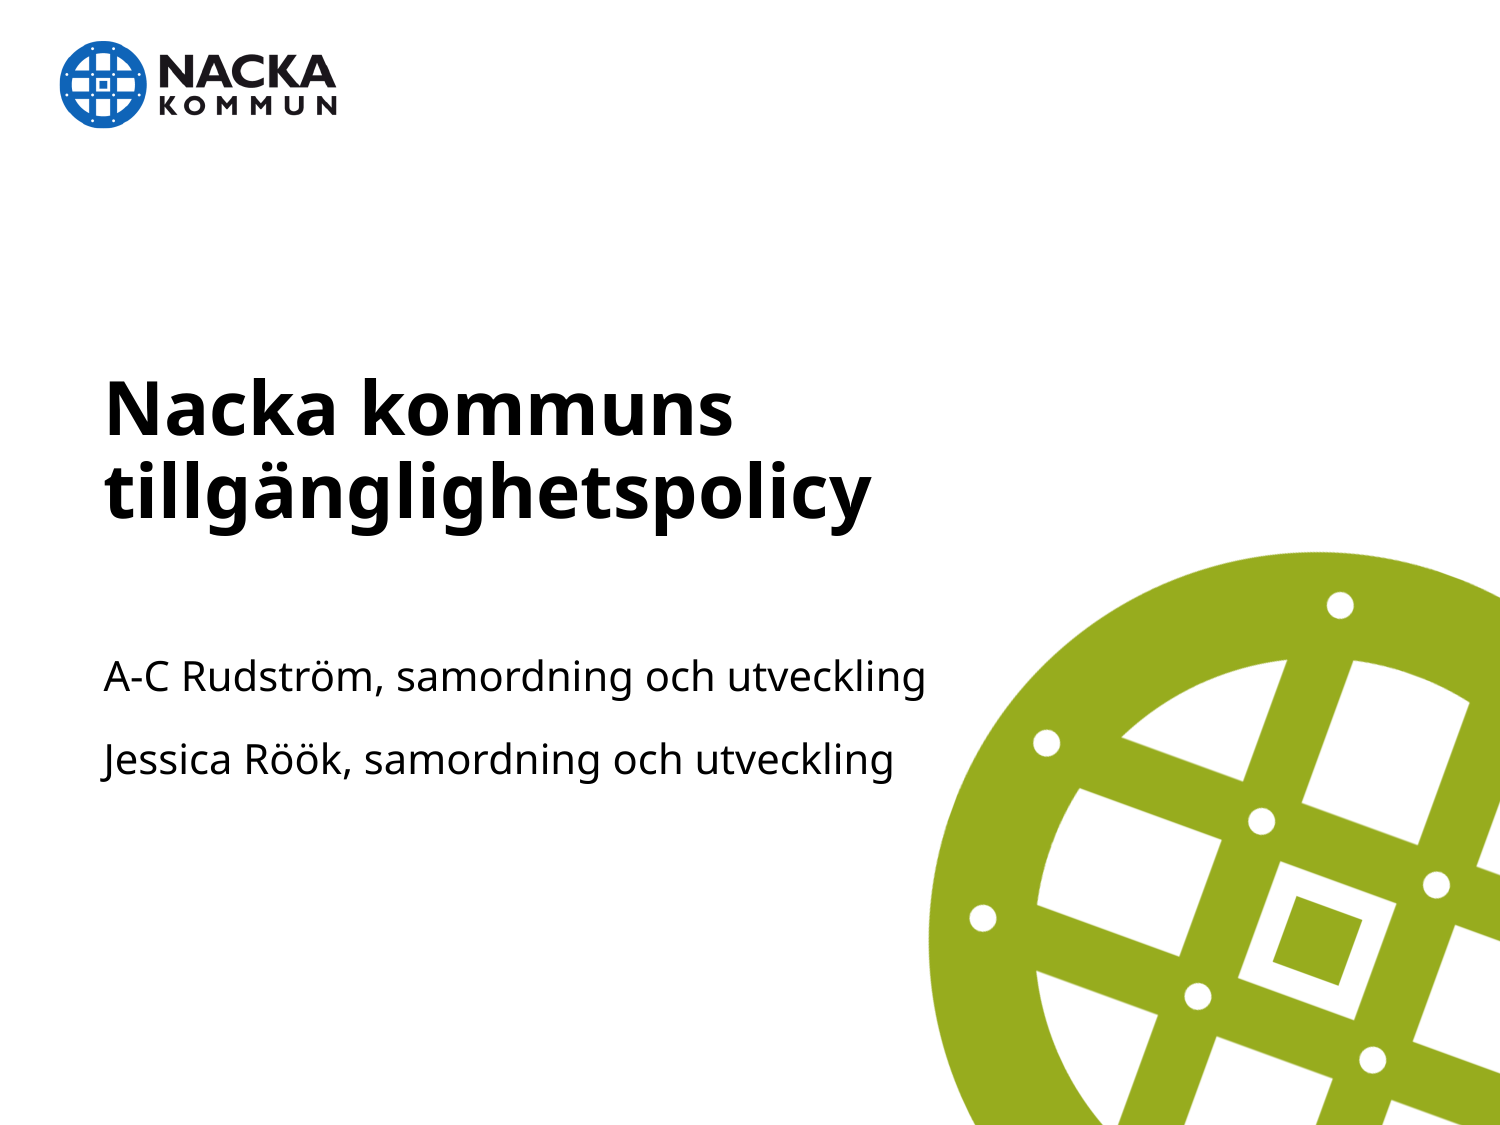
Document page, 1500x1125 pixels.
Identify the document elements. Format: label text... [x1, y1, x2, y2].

picture [906, 531, 1500, 1125]
picture [41, 19, 355, 150]
title Nacka kommuns tillgänglighetspolicy A-C Rudström, samordning och utveckling Jessica Röök, samordning och utveckling [88, 315, 1447, 835]
